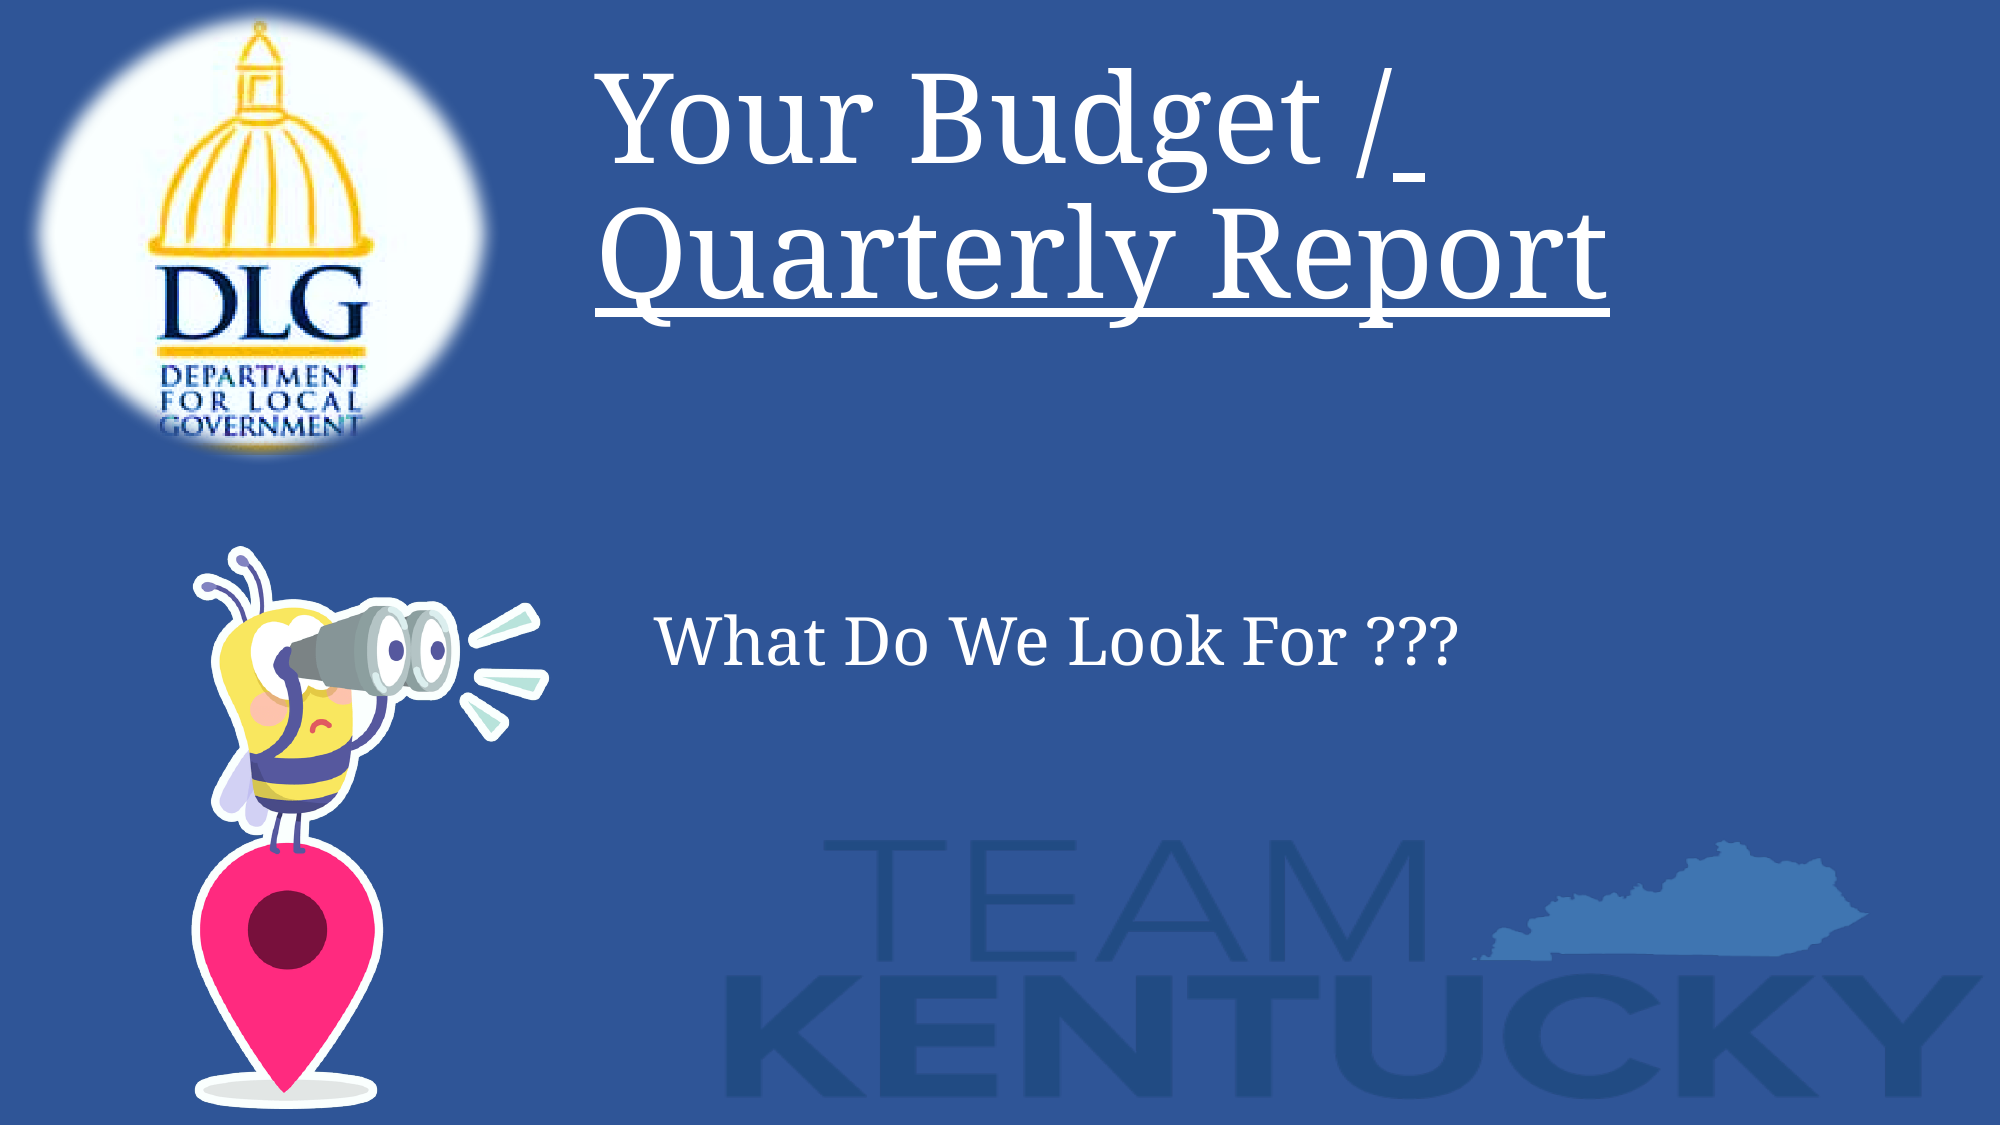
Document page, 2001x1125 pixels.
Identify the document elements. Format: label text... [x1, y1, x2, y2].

list [137, 379, 1863, 1094]
text_box What Do We Look For ??? [652, 546, 1698, 686]
picture [41, 21, 481, 402]
picture [88, 546, 652, 1109]
title Your Budget / Quarterly Report [580, 82, 1863, 300]
